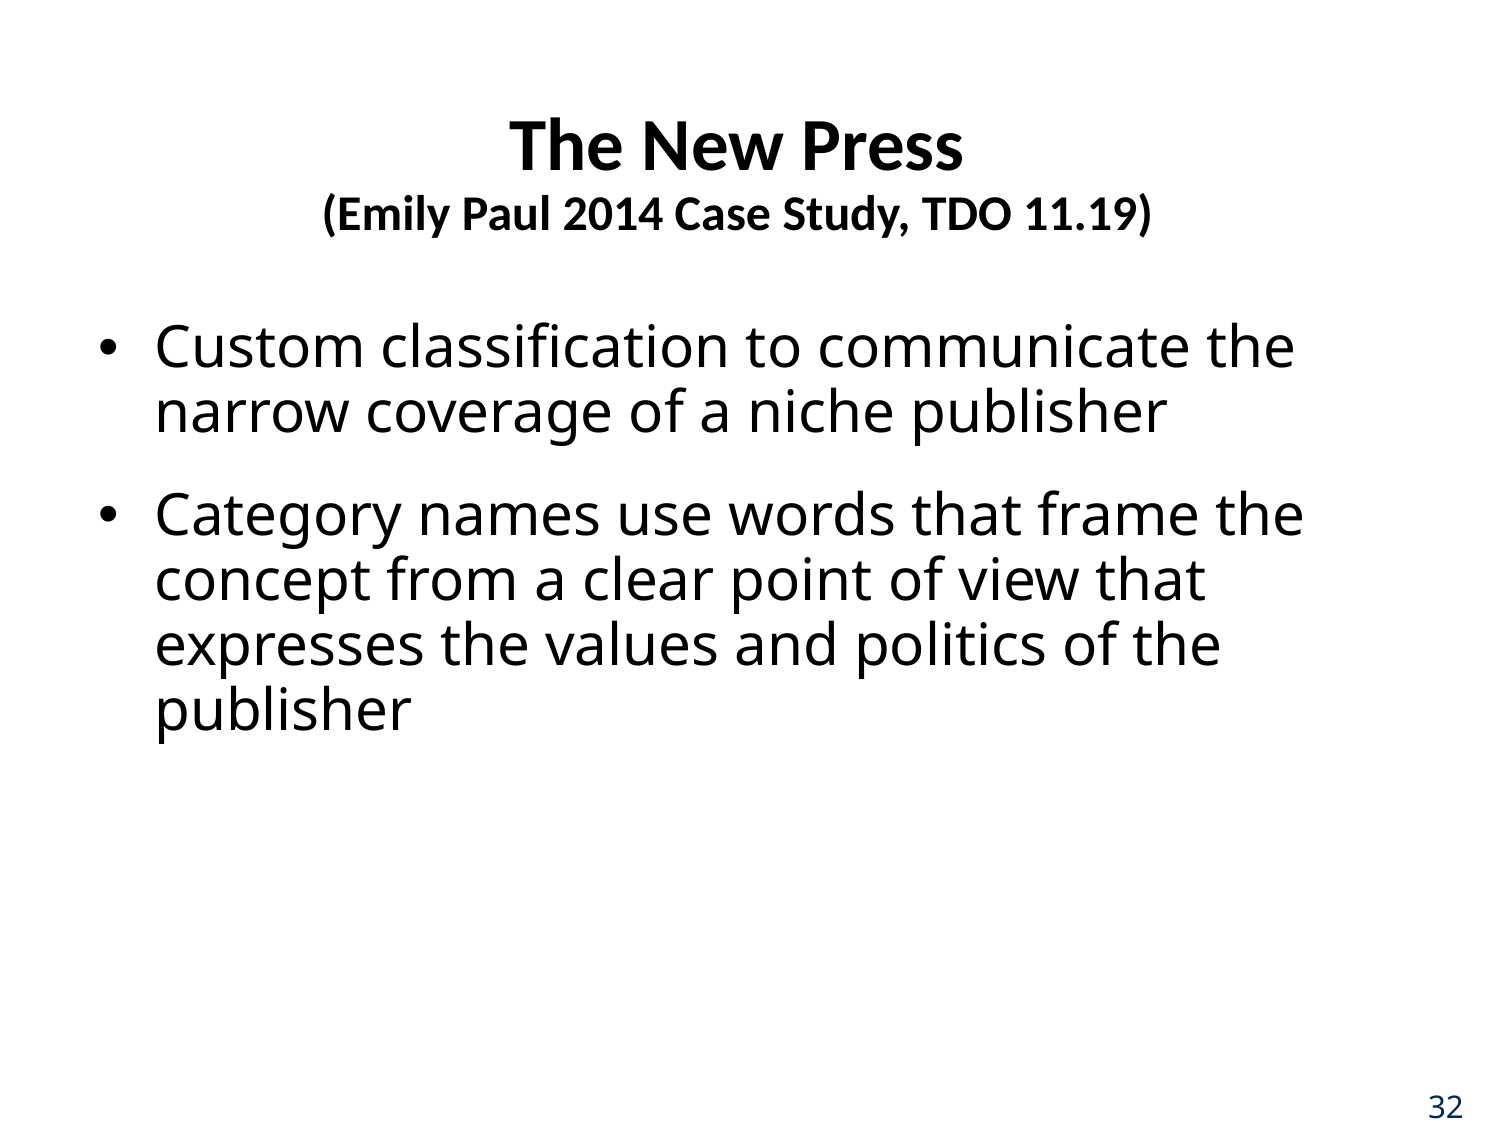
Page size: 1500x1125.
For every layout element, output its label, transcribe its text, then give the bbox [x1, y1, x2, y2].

text_box Custom classification to communicate the narrow coverage of a niche publisher Category names use words that frame the concept from a clear point of view that expresses the values and politics of the publisher [87, 310, 1425, 749]
title The New Press (Emily Paul 2014 Case Study, TDO 11.19) [62, 75, 1413, 271]
text_box 32 [1438, 1081, 1454, 1119]
